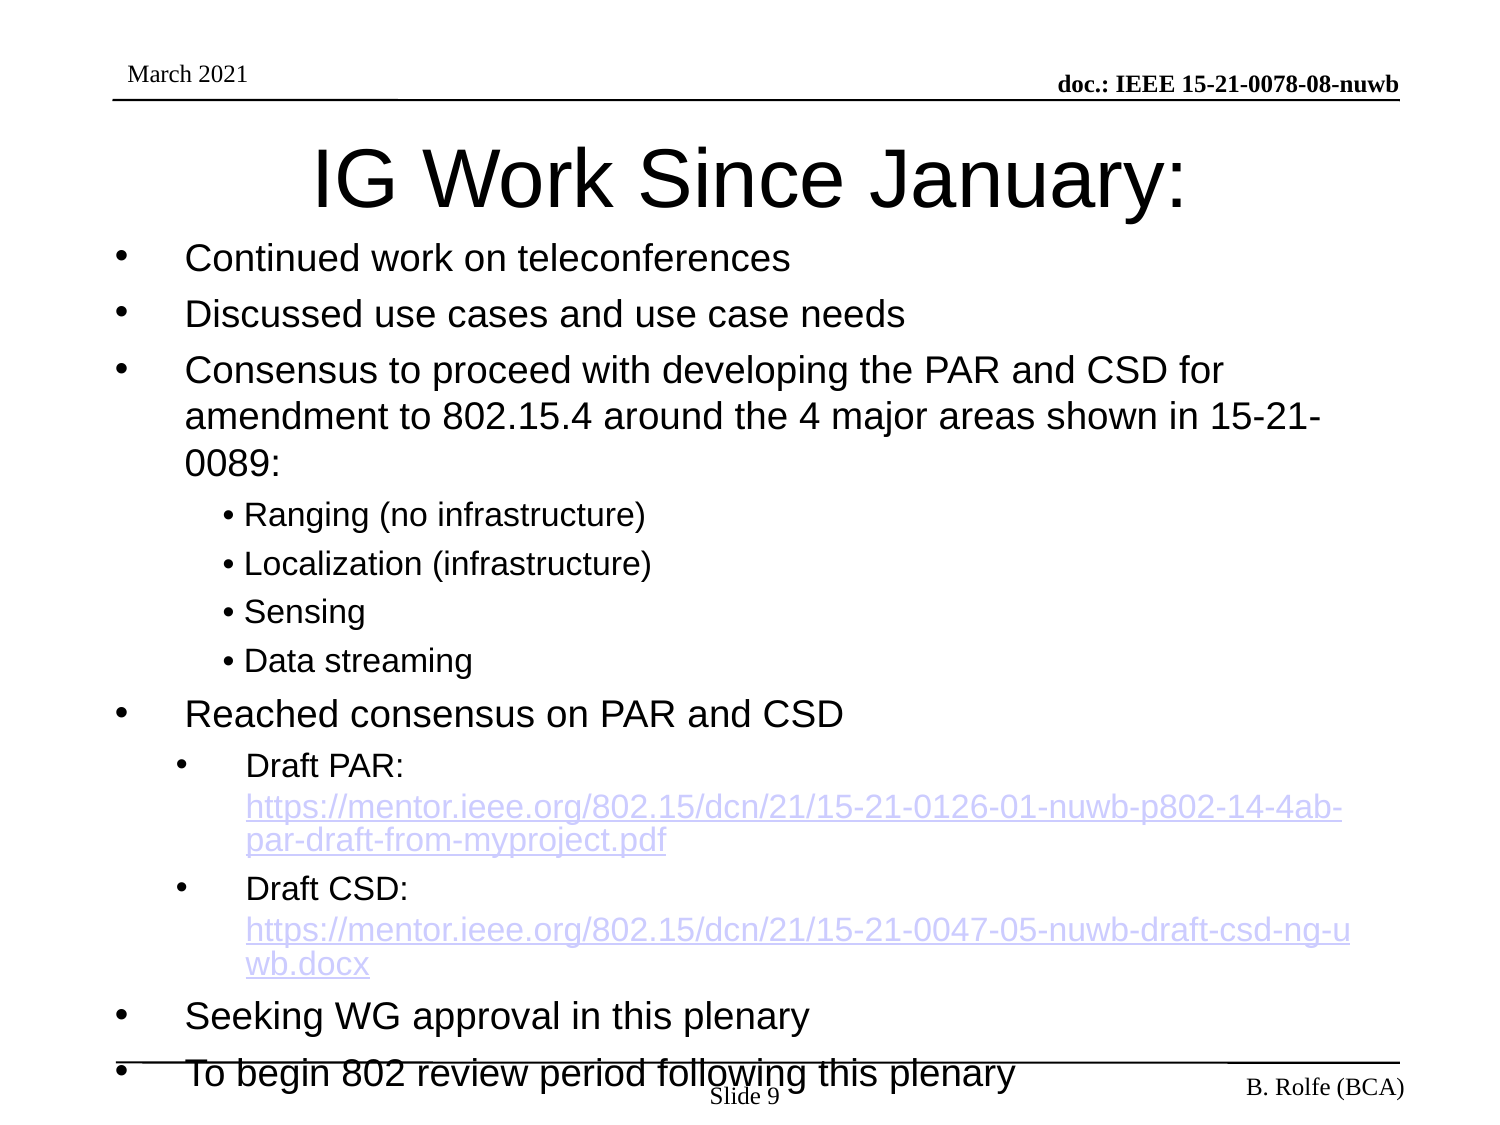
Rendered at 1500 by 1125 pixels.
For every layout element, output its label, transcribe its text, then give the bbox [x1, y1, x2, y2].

list Continued work on teleconferences Discussed use cases and use case needs Consensus to proceed with developing the PAR and CSD for amendment to 802.15.4 around the 4 major areas shown in 15-21-0089: • Ranging (no infrastructure) • Localization (infrastructure) • Sensing • Data streaming Reached consensus on PAR and CSD Draft PAR: https://mentor.ieee.org/802.15/dcn/21/15-21-0126-01-nuwb-p802-14-4ab-par-draft-from-myproject.pdf Draft CSD: https://mentor.ieee.org/802.15/dcn/21/15-21-0047-05-nuwb-draft-csd-ng-uwb.docx Seeking WG approval in this plenary To begin 802 review period following this plenary [99, 224, 1374, 1035]
title IG Work Since January: [125, 112, 1399, 237]
slide_number Slide 9 [690, 1075, 799, 1115]
